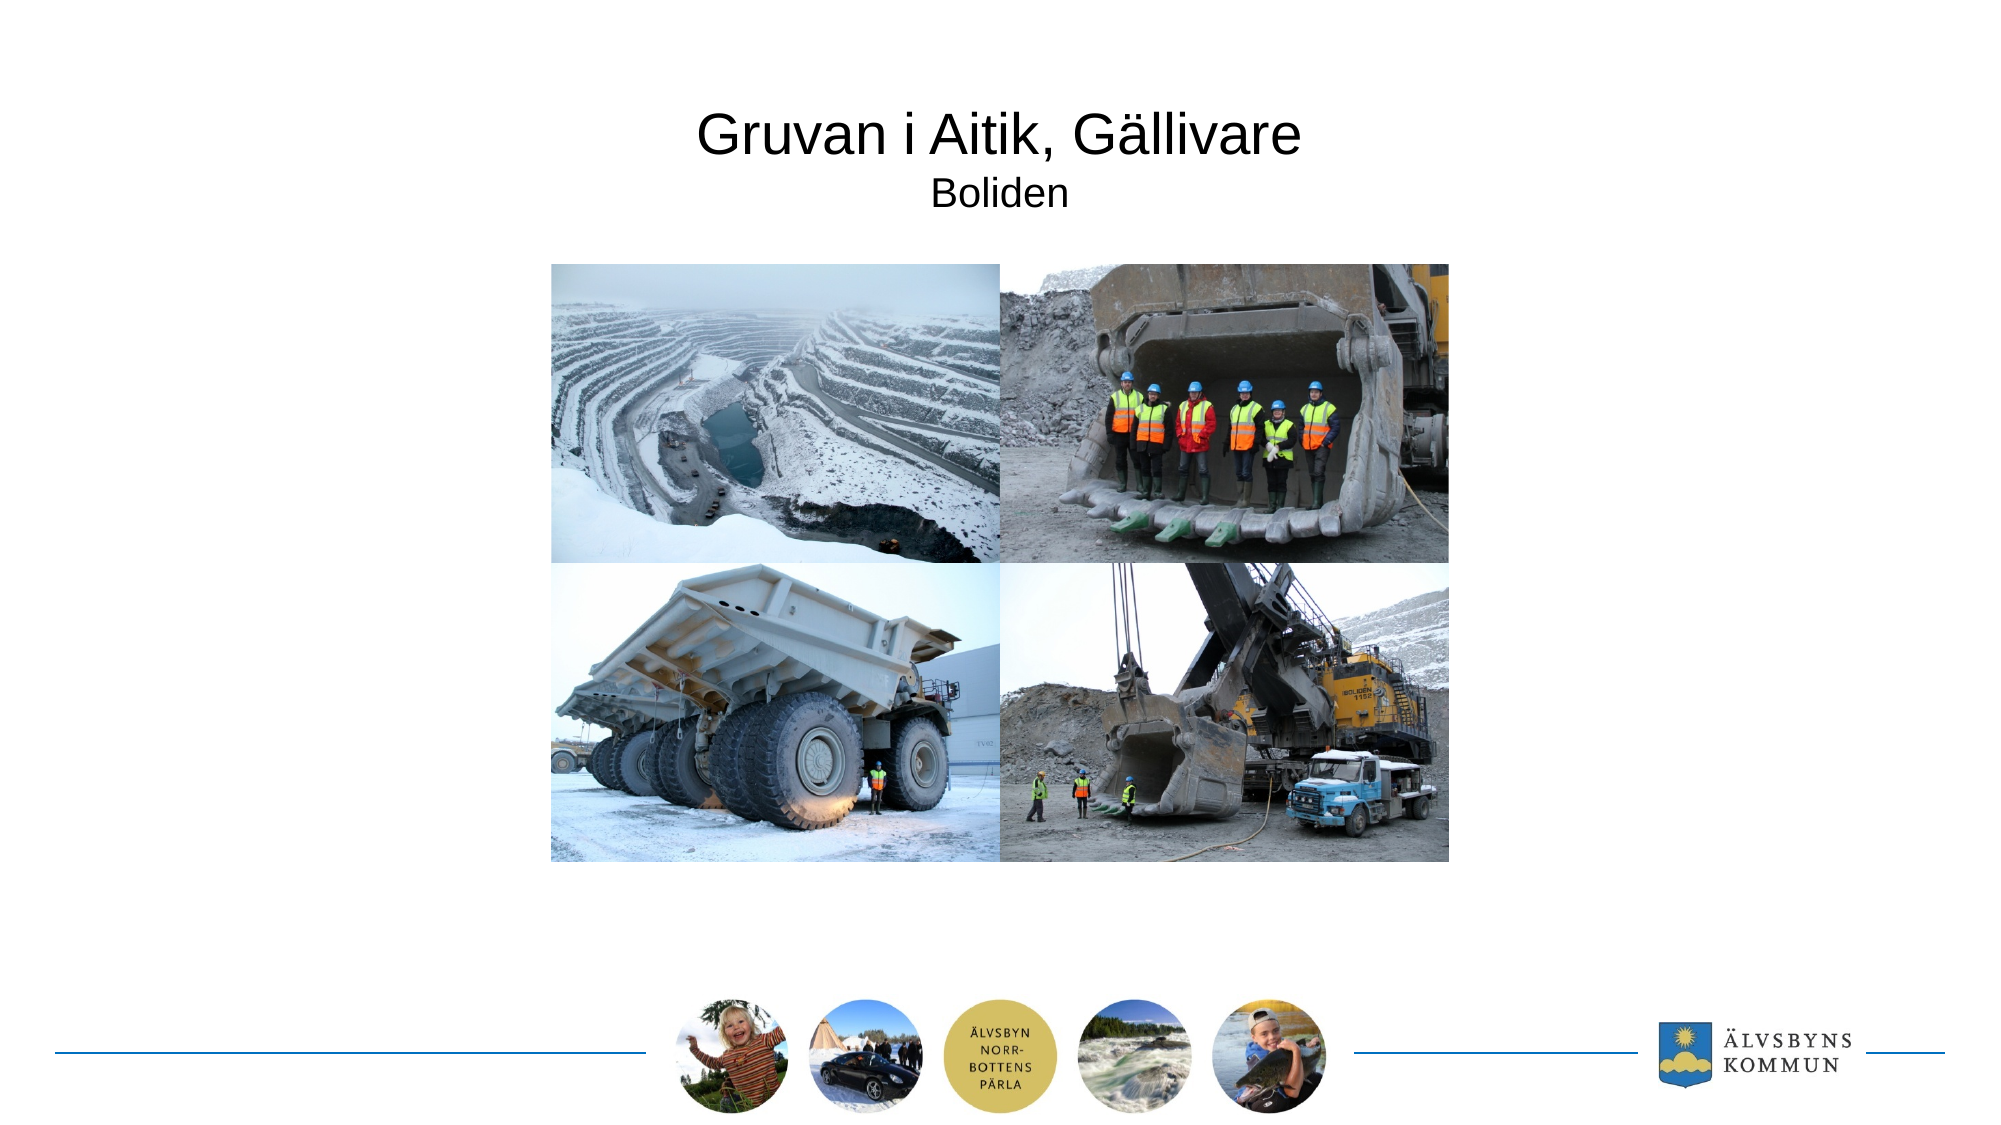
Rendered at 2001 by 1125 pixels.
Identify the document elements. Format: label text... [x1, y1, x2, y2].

picture [1658, 1022, 1851, 1089]
picture [550, 263, 1449, 863]
picture [669, 994, 1331, 1118]
title Gruvan i Aitik, Gällivare Boliden [324, 62, 1675, 250]
